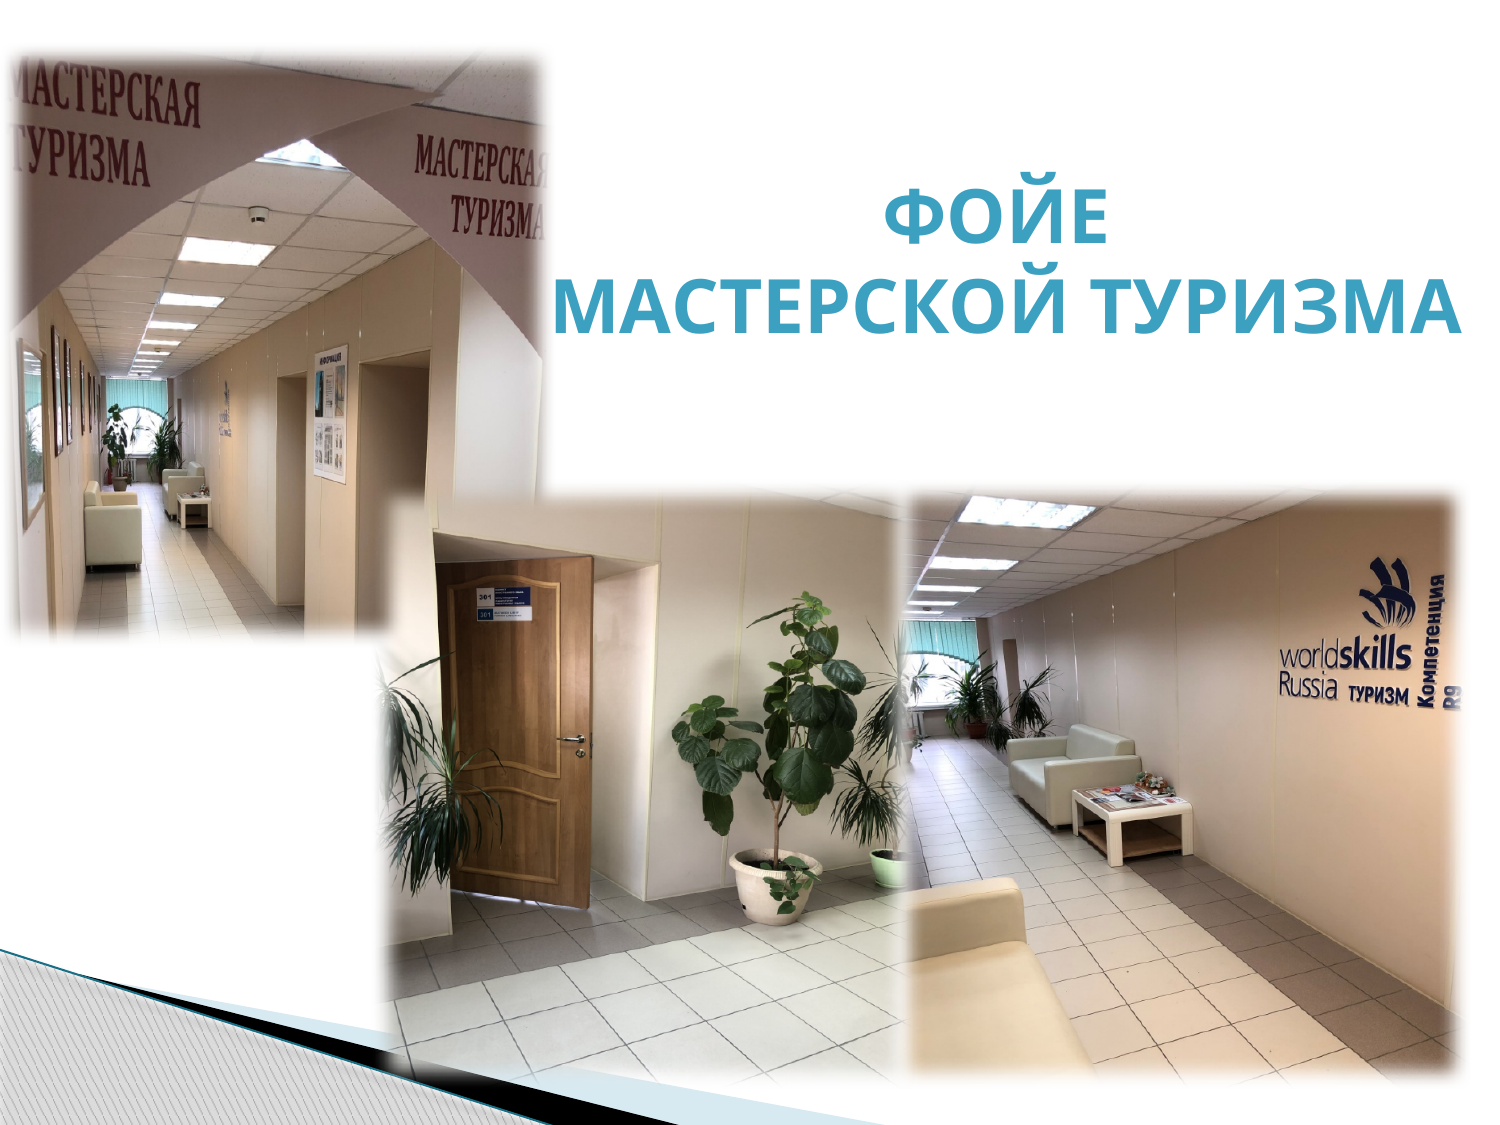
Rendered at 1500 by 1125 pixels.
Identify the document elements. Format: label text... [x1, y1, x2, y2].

picture [0, 42, 1471, 1090]
text_box Фойе мастерской туризма [562, 160, 1487, 356]
